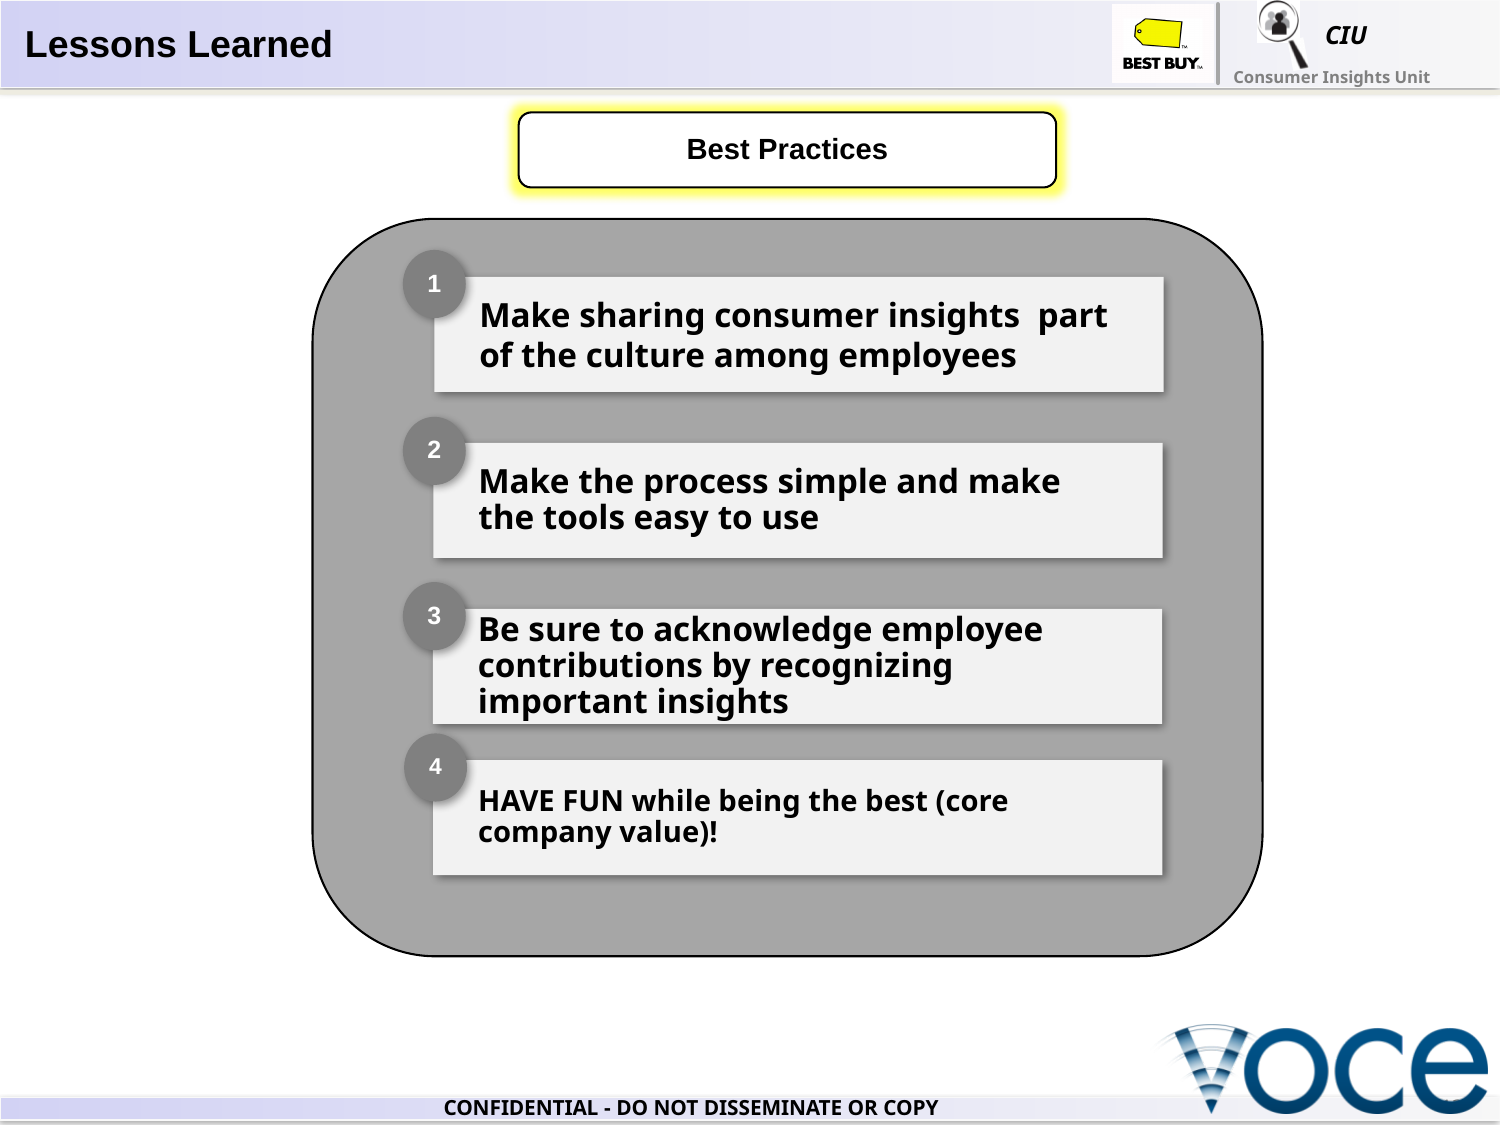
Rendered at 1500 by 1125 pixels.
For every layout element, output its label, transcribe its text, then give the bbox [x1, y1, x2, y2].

picture [1149, 1024, 1488, 1114]
picture [1112, 4, 1214, 83]
text_box [310, 216, 1265, 959]
text_box Best Practices [516, 110, 1059, 190]
title Lessons Learned [24, 24, 1138, 67]
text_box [402, 249, 1164, 876]
picture [1257, 0, 1308, 70]
